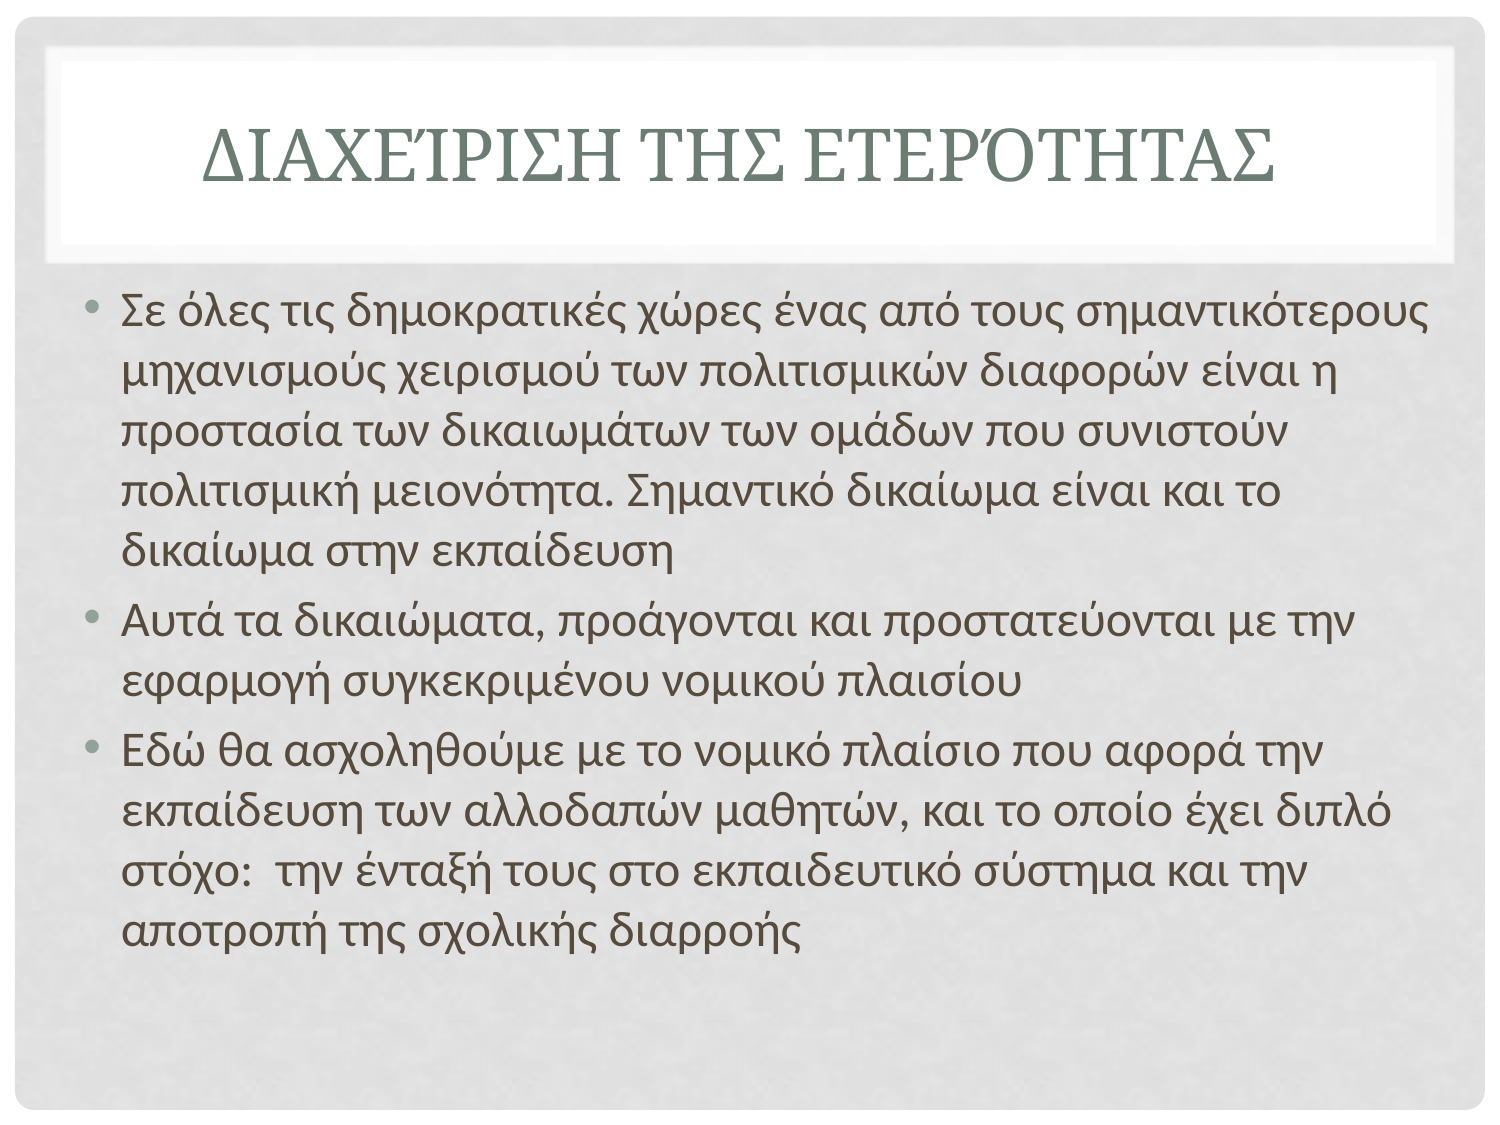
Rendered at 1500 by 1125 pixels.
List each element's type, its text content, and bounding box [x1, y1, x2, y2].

title Διαχείριση της Ετερότητας [69, 66, 1425, 238]
list Σε όλες τις δημοκρατικές χώρες ένας από τους σημαντικότερους μηχανισμούς χειρισμού των πολιτισμικών διαφορών είναι η προστασία των δικαιωμάτων των ομάδων που συνιστούν πολιτισμική μειονότητα. Σημαντικό δικαίωμα είναι και το δικαίωμα στην εκπαίδευση Αυτά τα δικαιώματα, προάγονται και προστατεύονται με την εφαρμογή συγκεκριμένου νομικού πλαισίου Εδώ θα ασχοληθούμε με το νομικό πλαίσιο που αφορά την εκπαίδευση των αλλοδαπών μαθητών, και το οποίο έχει διπλό στόχο: την ένταξή τους στο εκπαιδευτικό σύστημα και την αποτροπή της σχολικής διαρροής [49, 268, 1445, 1048]
